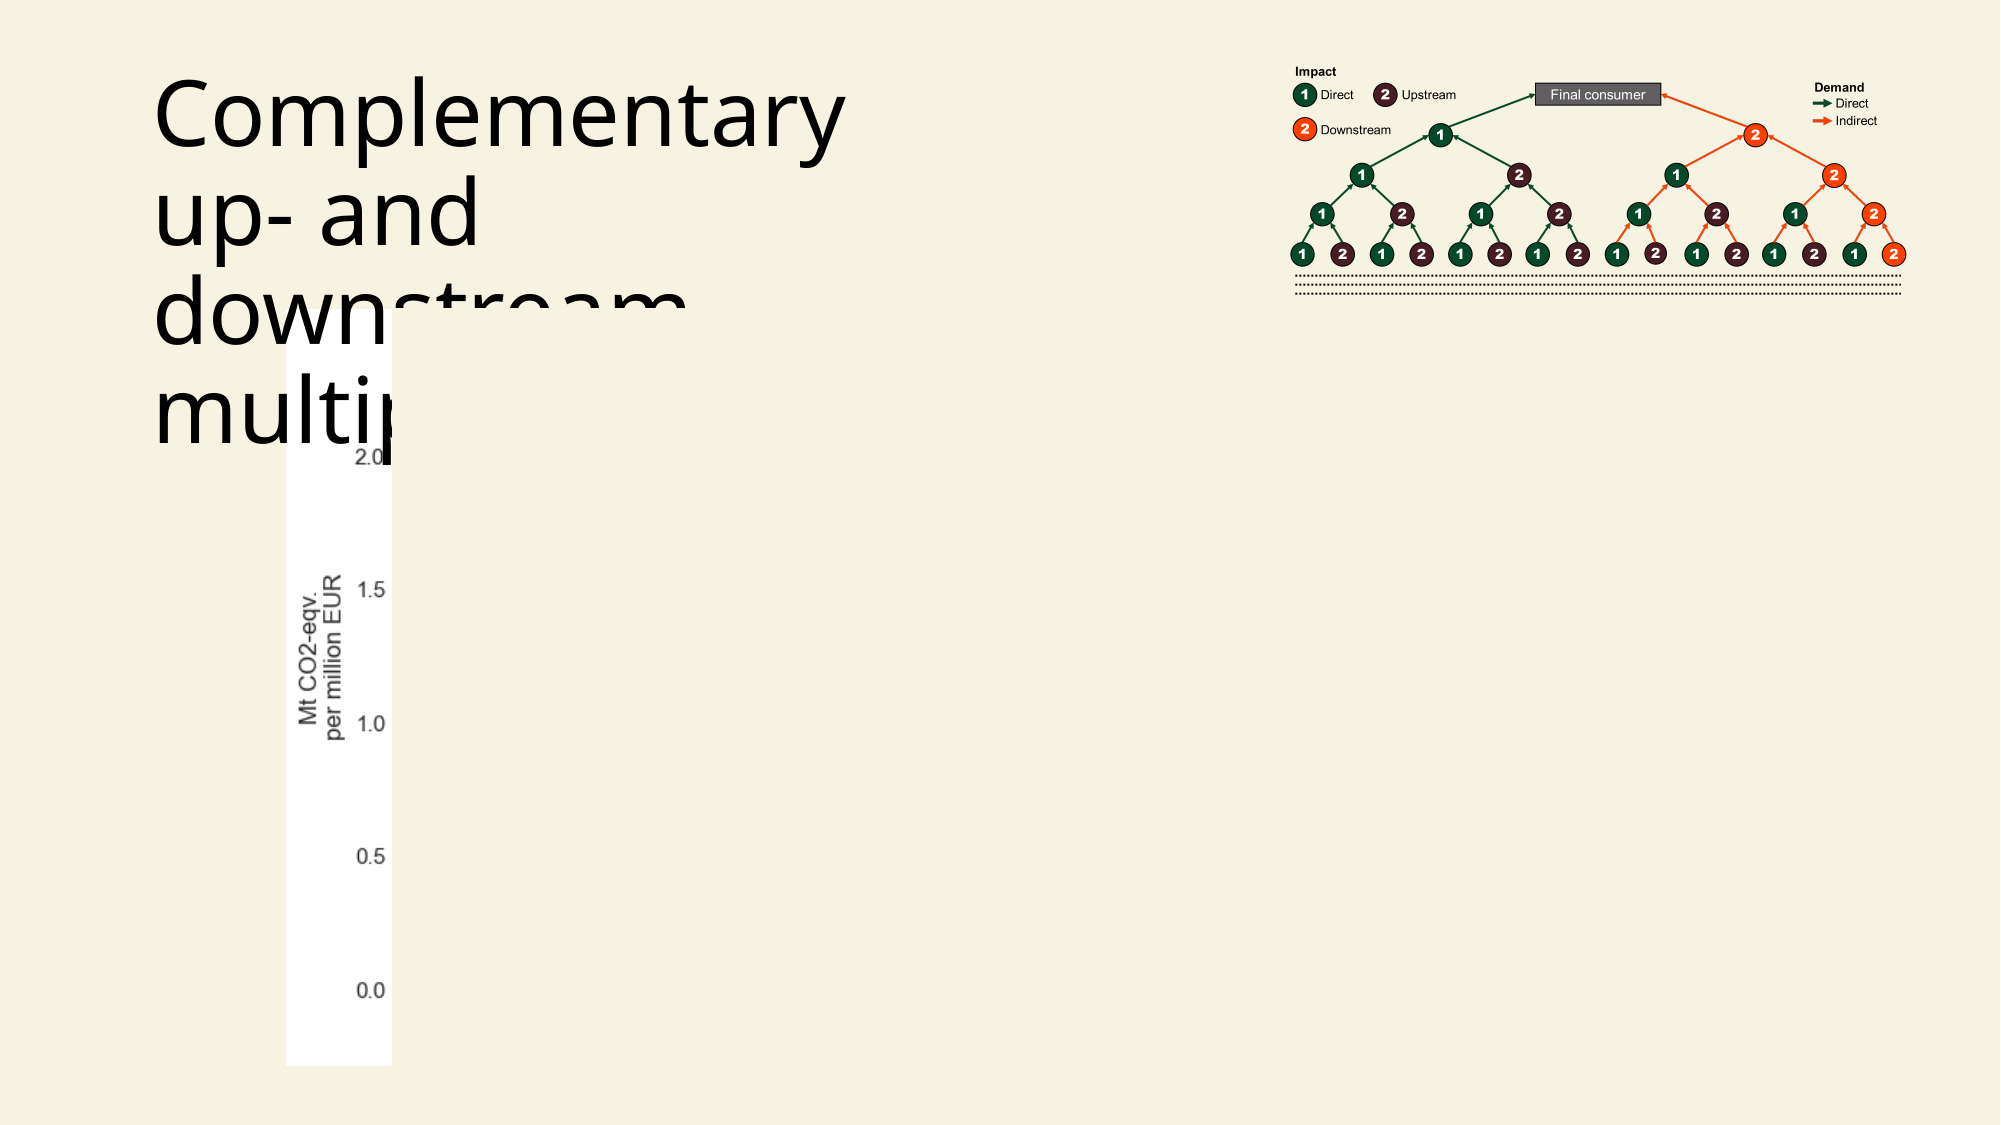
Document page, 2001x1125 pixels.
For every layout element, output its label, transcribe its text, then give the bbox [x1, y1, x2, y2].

picture [1286, 59, 1907, 296]
picture [285, 309, 1757, 1066]
title Complementary up- and downstream multipliers [137, 59, 1022, 684]
